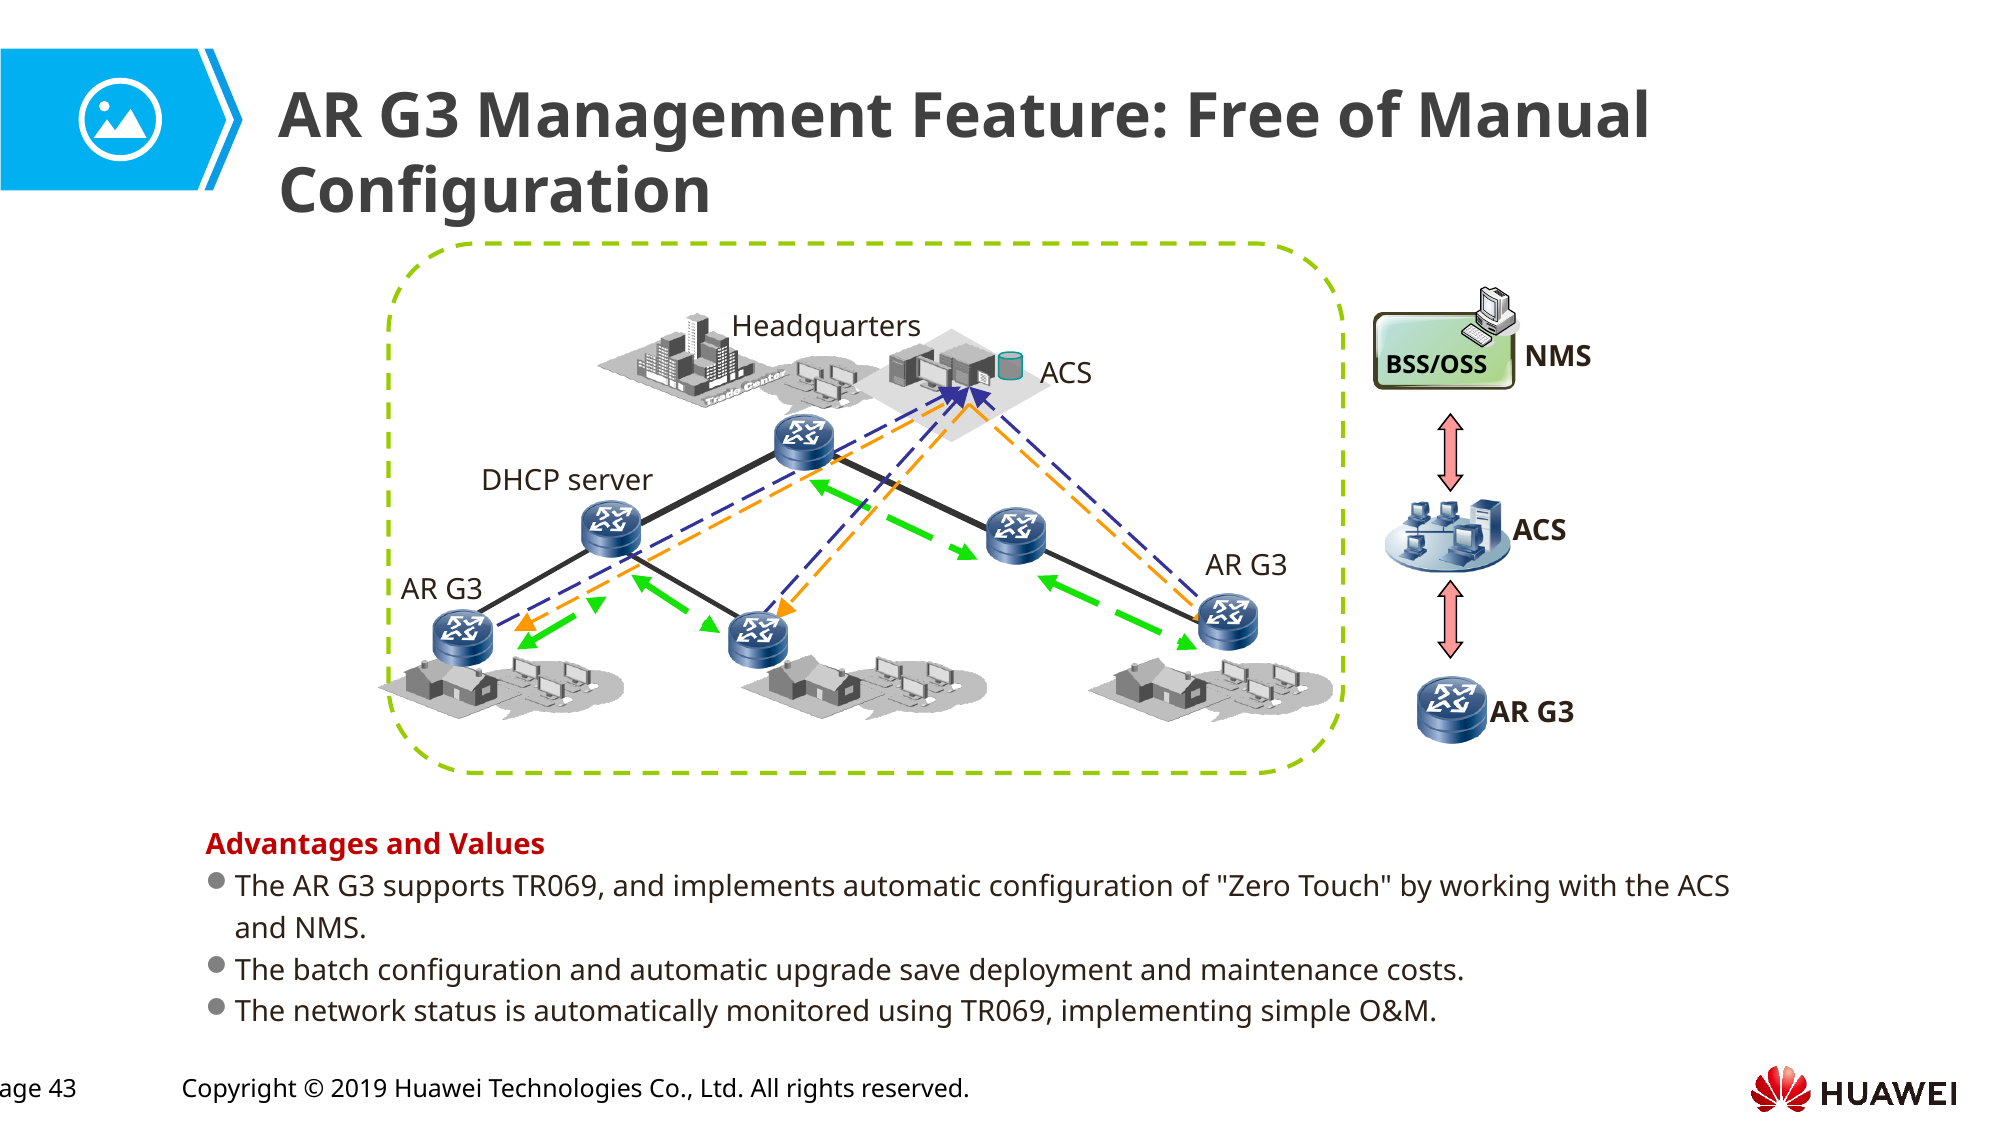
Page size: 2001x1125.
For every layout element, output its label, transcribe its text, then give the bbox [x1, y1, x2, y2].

list AR G3 Management Feature: Free of Manual Configuration [261, 67, 1875, 236]
text_box [402, 243, 1330, 284]
picture [1798, 1066, 1956, 1112]
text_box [190, 285, 1798, 1123]
